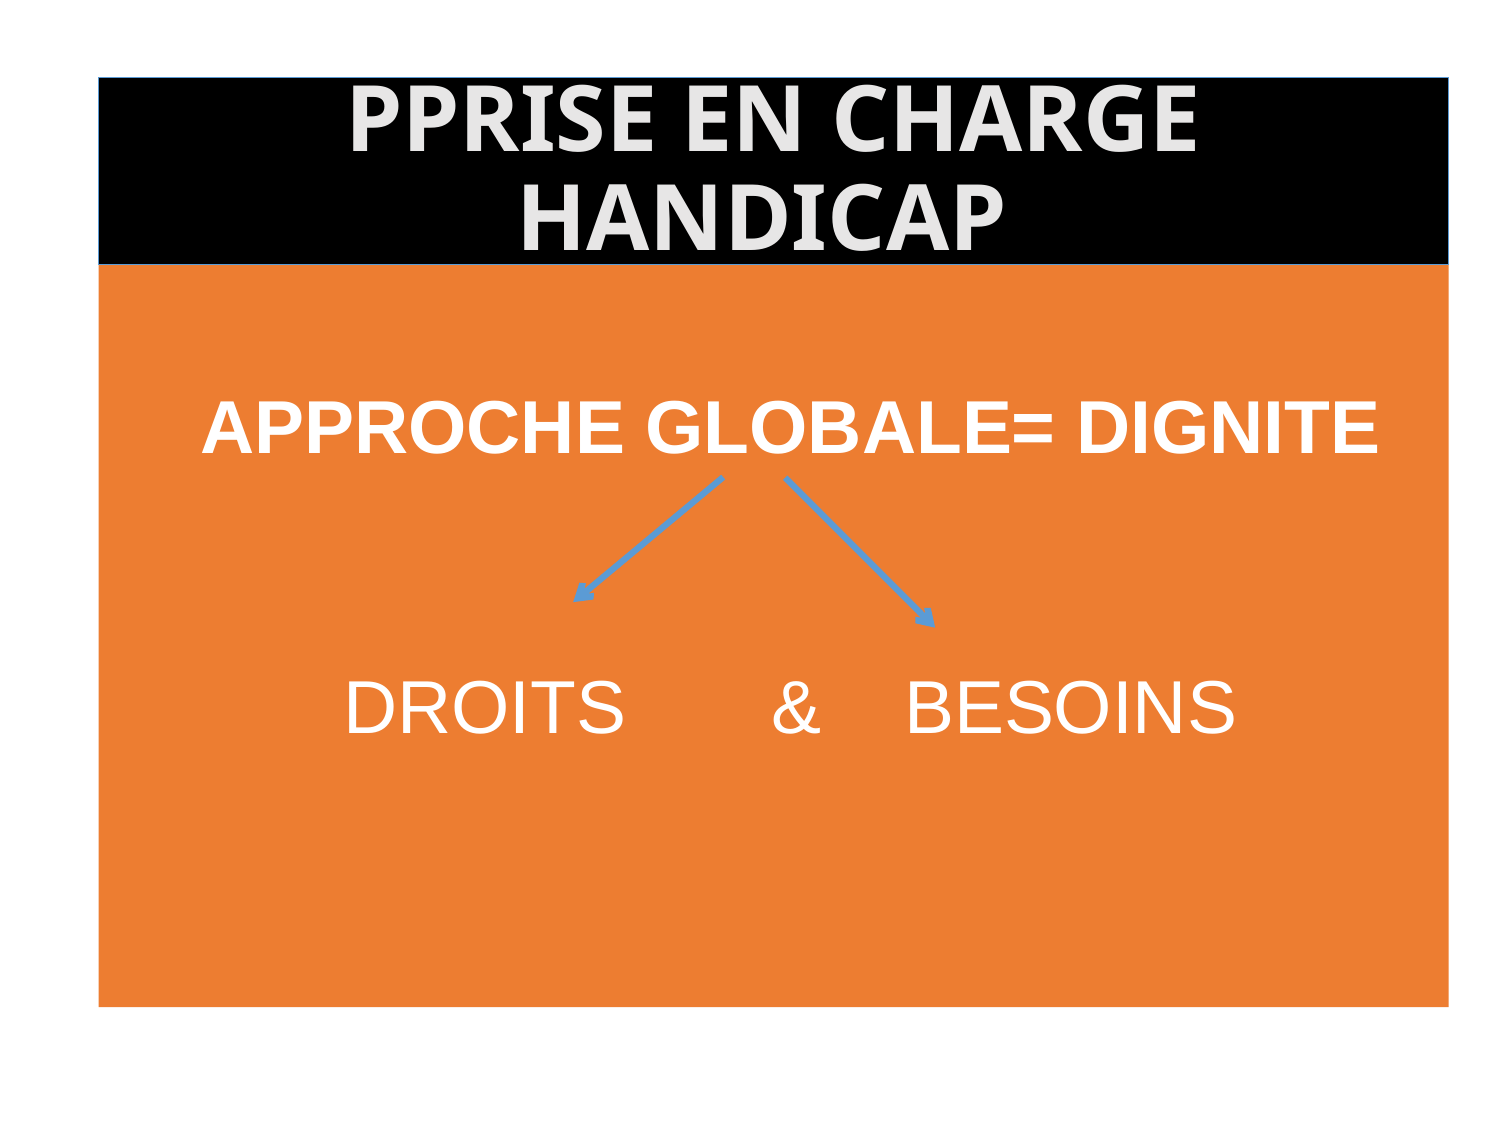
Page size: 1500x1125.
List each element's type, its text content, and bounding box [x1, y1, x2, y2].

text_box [573, 477, 724, 603]
title PPRISE EN CHARGE HANDICAP [98, 77, 1449, 265]
text_box APPROCHE GLOBALE= DIGNITE [185, 371, 1459, 476]
list [98, 265, 1449, 1008]
text_box DROITS & BESOINS [328, 651, 1316, 757]
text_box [785, 477, 936, 628]
